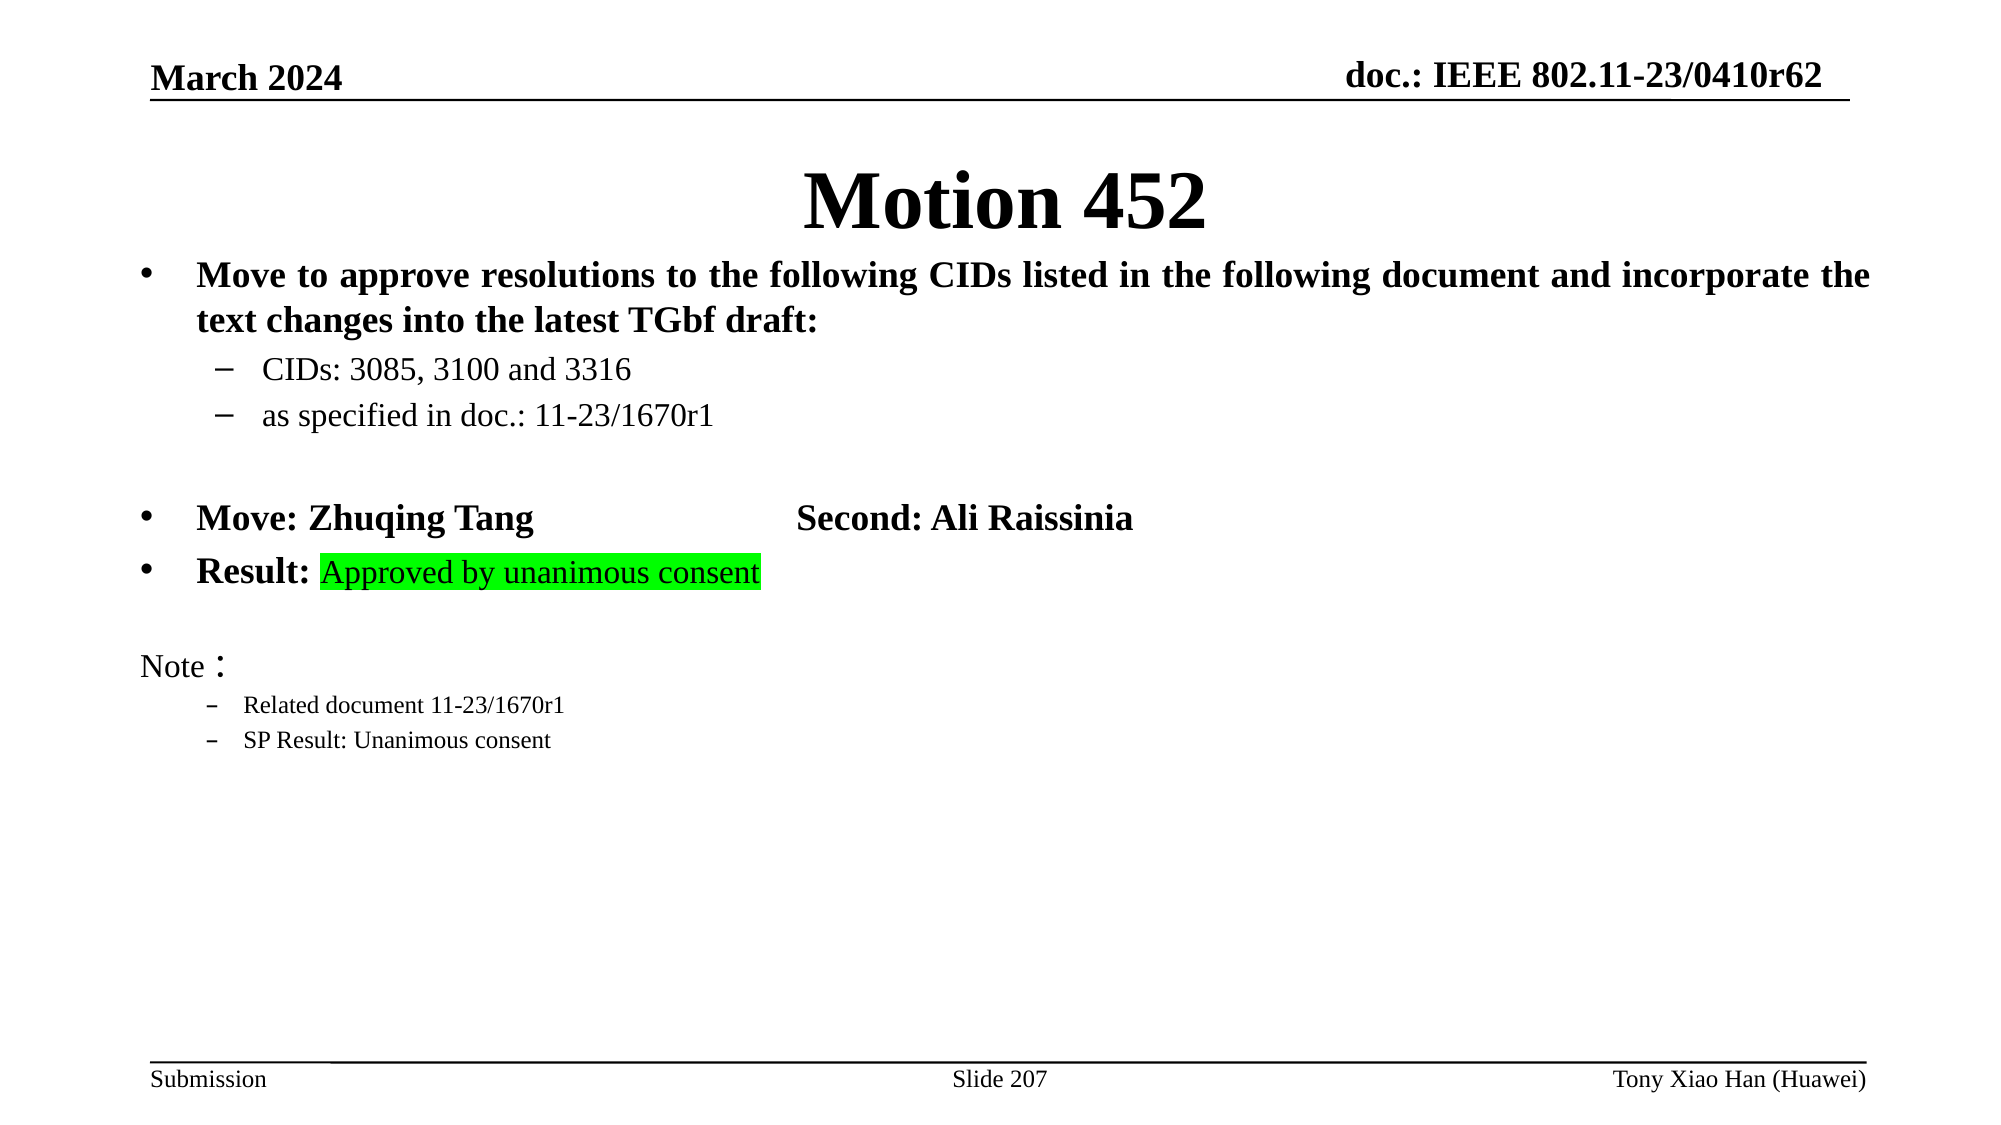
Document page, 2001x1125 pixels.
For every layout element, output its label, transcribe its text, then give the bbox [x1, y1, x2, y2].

text_box Motion 452 [368, 137, 1644, 212]
text_box Move to approve resolutions to the following CIDs listed in the following document and incorporate the text changes into the latest TGbf draft: CIDs: 3085, 3100 and 3316 as specified in doc.: 11-23/1670r1 Move: Zhuqing Tang Second: Ali Raissinia Result: Approved by unanimous consent Note： Related document 11-23/1670r1 SP Result: Unanimous consent [125, 212, 1888, 988]
